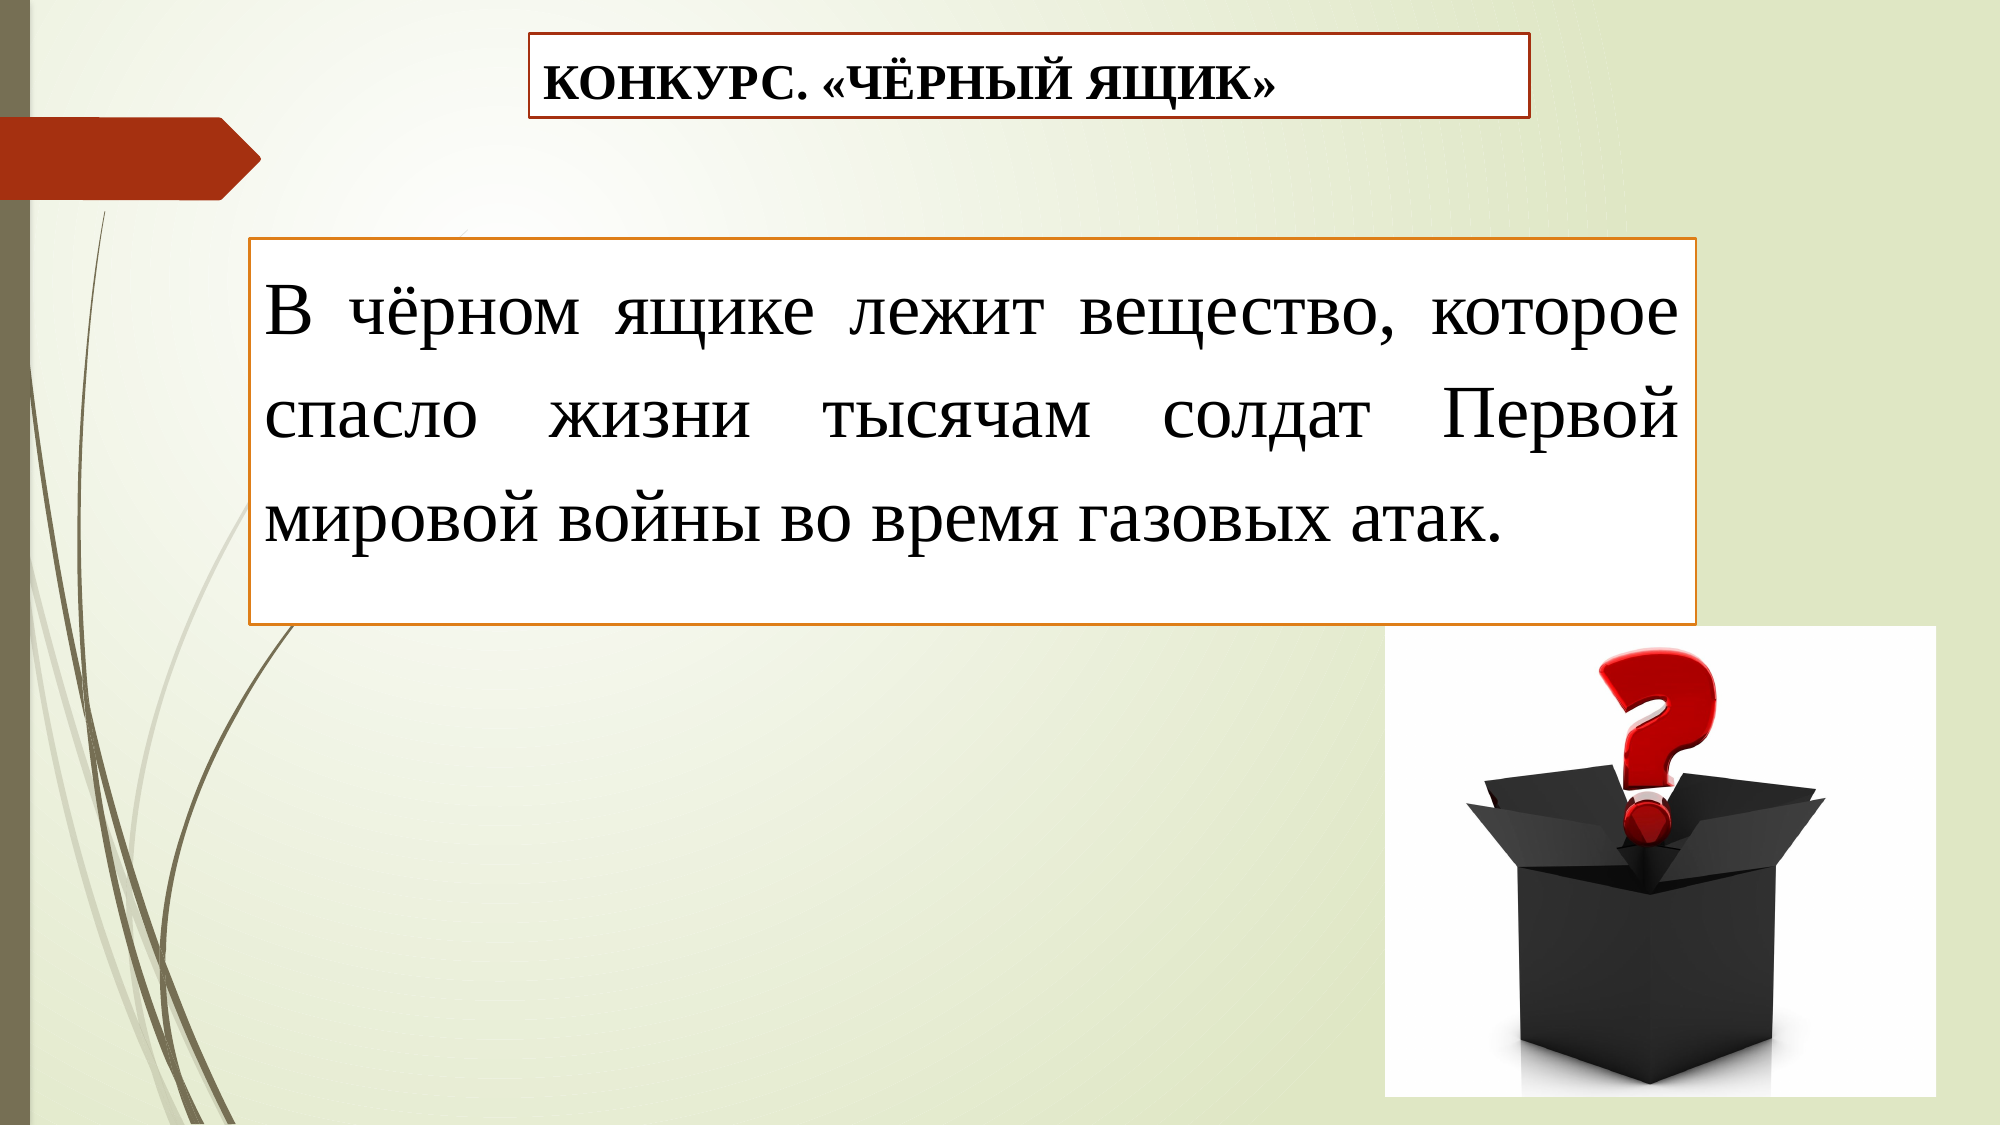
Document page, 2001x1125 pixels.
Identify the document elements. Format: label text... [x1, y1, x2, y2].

text_box КОНКУРС. «ЧЁРНЫЙ ЯЩИК» [528, 32, 1531, 119]
picture [1384, 626, 1937, 1097]
text_box В чёрном ящике лежит вещество, которое спасло жизни тысячам солдат Первой мировой войны во время газовых атак. [248, 237, 1697, 626]
